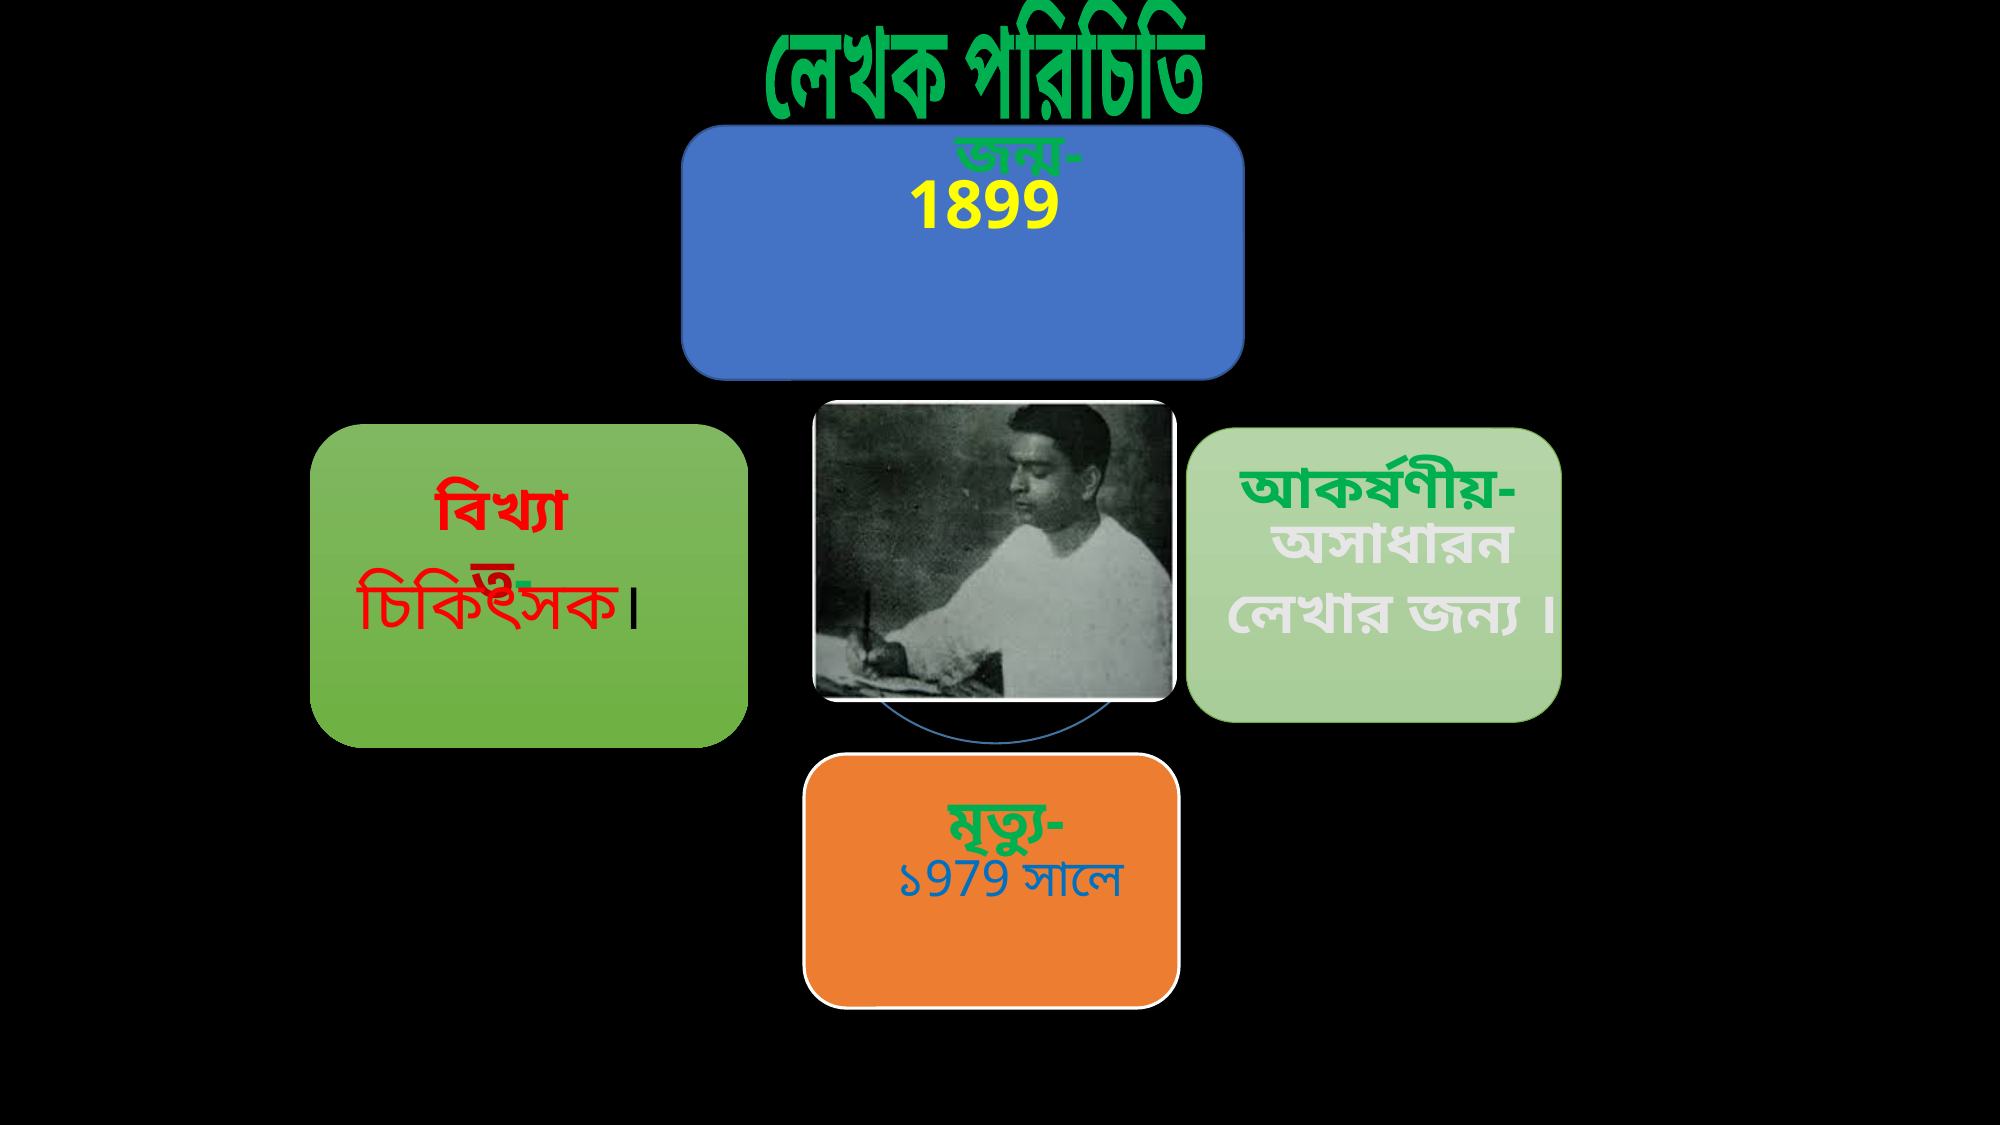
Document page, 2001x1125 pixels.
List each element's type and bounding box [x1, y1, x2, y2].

picture [812, 400, 1177, 703]
text_box [0, 2, 2000, 1125]
